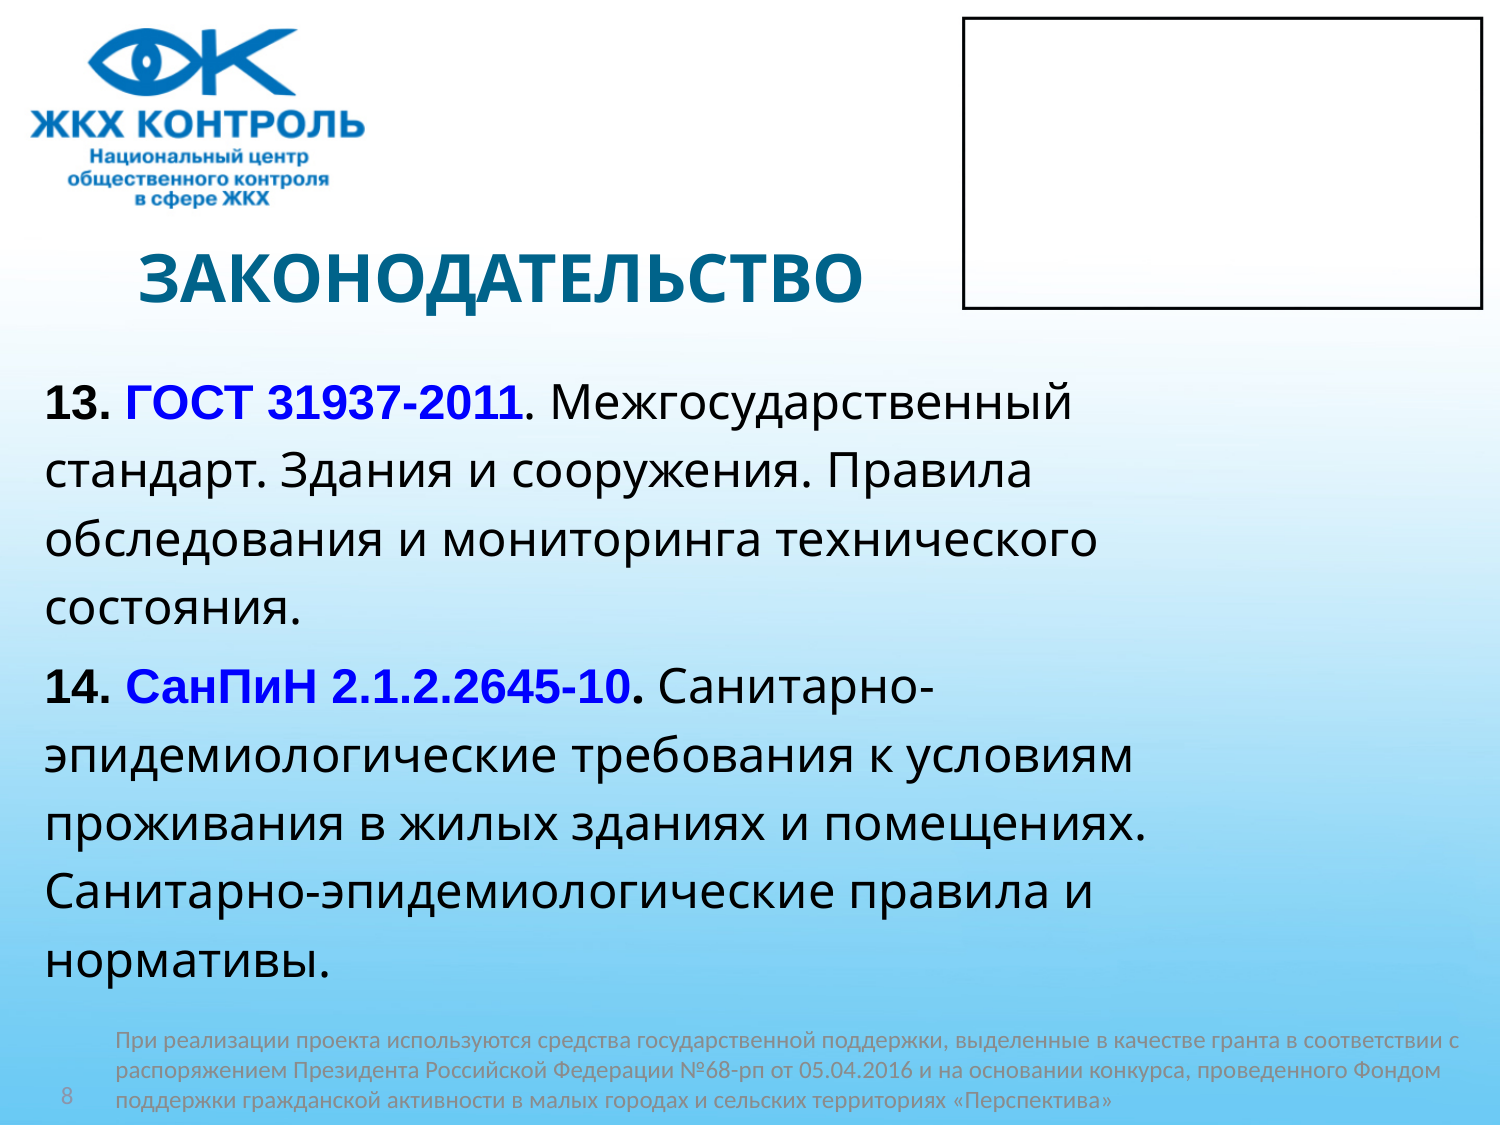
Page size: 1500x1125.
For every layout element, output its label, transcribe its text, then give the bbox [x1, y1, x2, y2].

footer При реализации проекта используются средства государственной поддержки, выделенные в качестве гранта в соответствии c распоряжением Президента Российской Федерации №68-рп от 05.04.2016 и на основании конкурса, проведенного Фондом поддержки гражданской активности в малых городах и сельских территориях «Перспектива» [100, 1042, 1483, 1125]
slide_number 8 [17, 1065, 89, 1125]
list 13. ГОСТ 31937-2011. Межгосударственный стандарт. Здания и сооружения. Правила обследования и мониторинга технического состояния. 14. СанПиН 2.1.2.2645-10. Санитарно- эпидемиологические требования к условиям проживания в жилых зданиях и помещениях. Санитарно-эпидемиологические правила и нормативы. [29, 363, 1483, 997]
picture [0, 0, 1500, 1125]
title ЗАКОНОДАТЕЛЬСТВО [53, 222, 951, 329]
